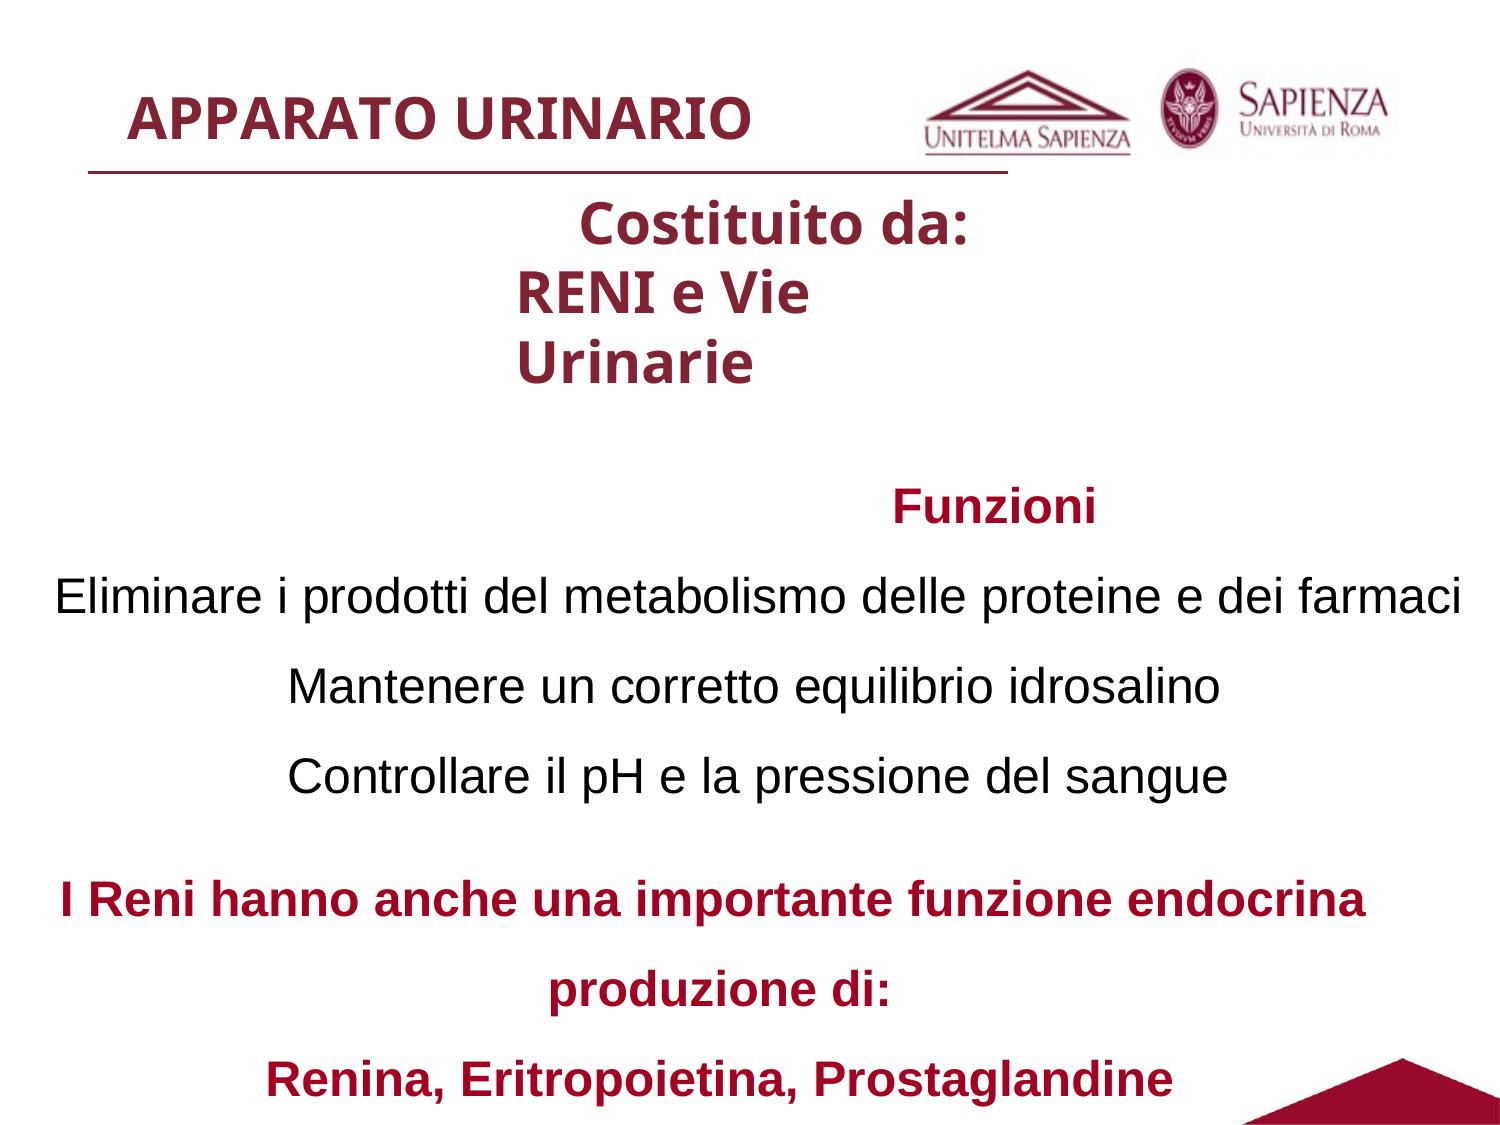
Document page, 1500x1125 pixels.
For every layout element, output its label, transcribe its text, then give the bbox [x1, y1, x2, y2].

picture [1241, 1058, 1500, 1125]
text_box Costituito da: RENI e Vie Urinarie Funzioni Eliminare i prodotti del metabolismo delle proteine e dei farmaci Mantenere un corretto equilibrio idrosalino Controllare il pH e la pressione del sangue I Reni hanno anche una importante funzione endocrina produzione di: Renina, Eritropoietina, Prostaglandine [52, 185, 1466, 1107]
title APPARATO URINARIO [77, 56, 1423, 185]
text_box [915, 42, 1401, 161]
